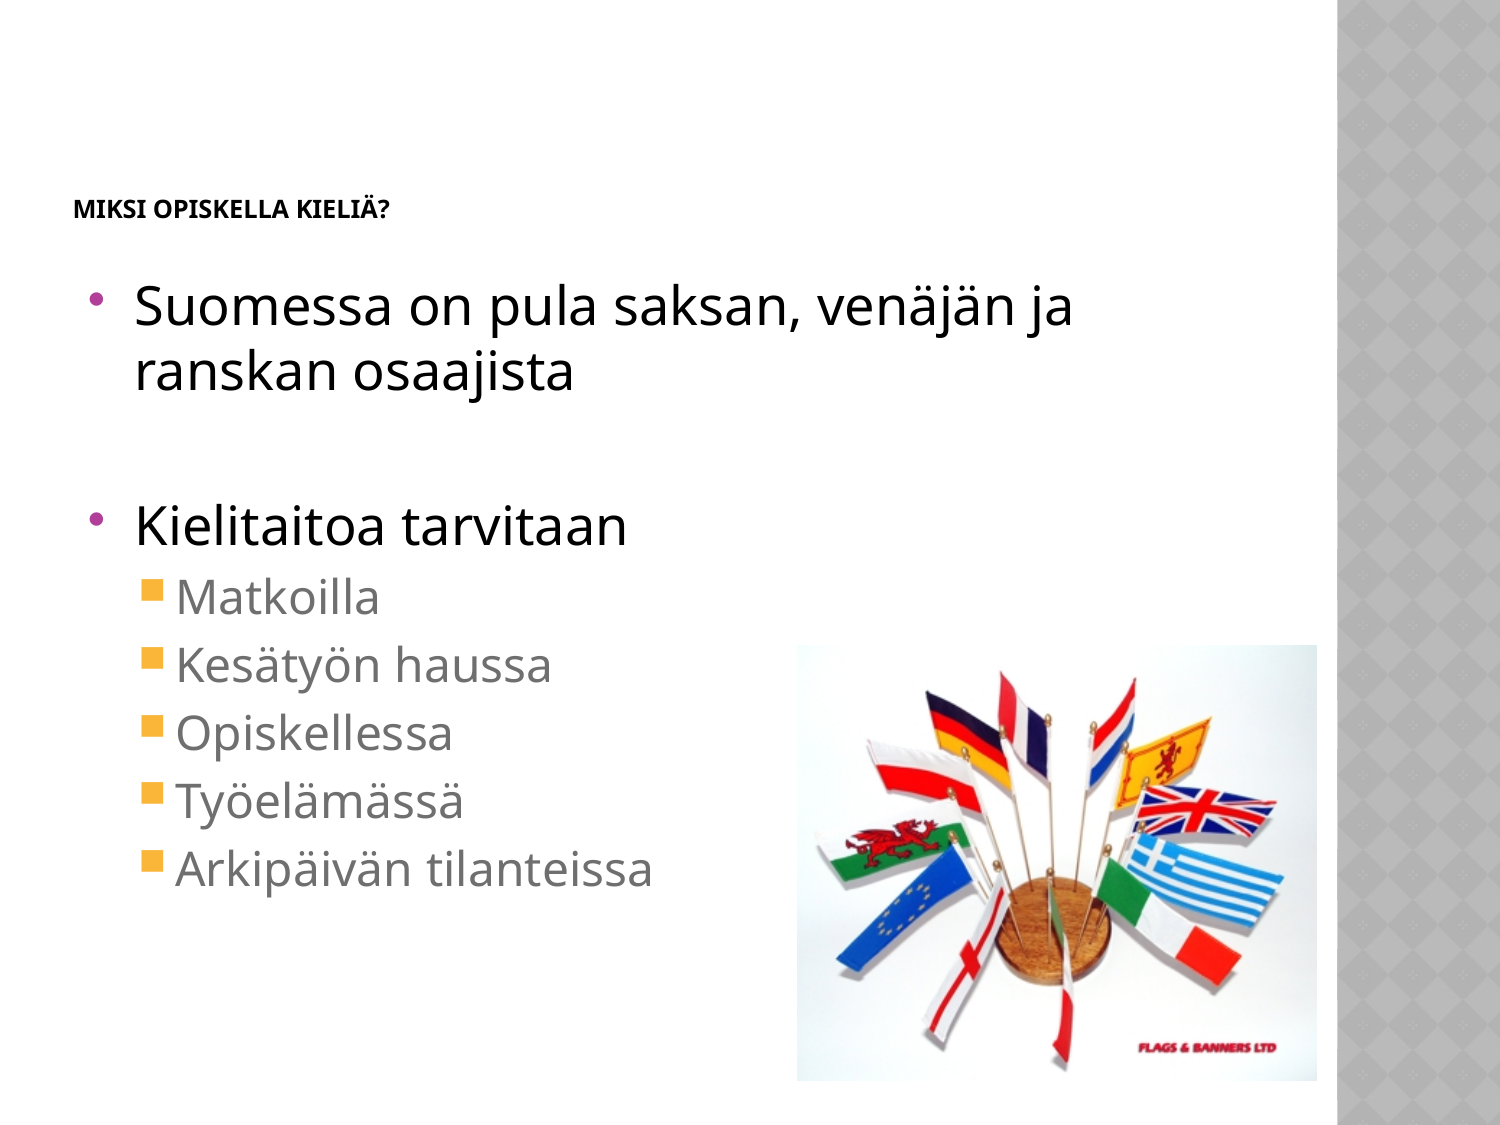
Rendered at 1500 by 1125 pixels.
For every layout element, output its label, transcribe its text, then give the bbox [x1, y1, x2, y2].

picture [796, 644, 1318, 1081]
list Suomessa on pula saksan, venäjän ja ranskan osaajista Kielitaitoa tarvitaan Matkoilla Kesätyön haussa Opiskellessa Työelämässä Arkipäivän tilanteissa [75, 264, 1263, 1059]
title miksi opiskella kieliä? [64, 66, 1253, 254]
